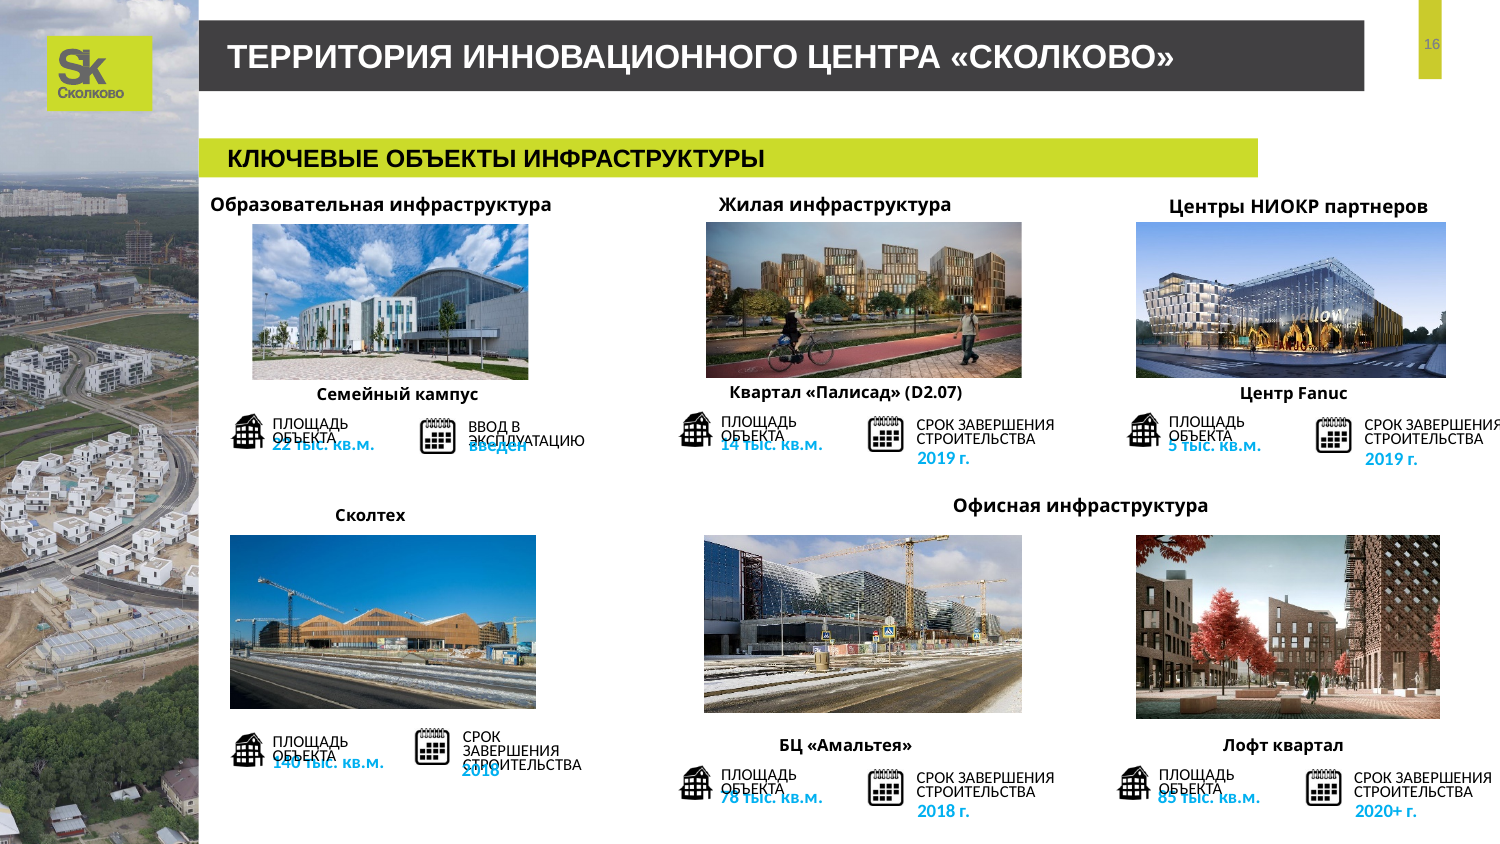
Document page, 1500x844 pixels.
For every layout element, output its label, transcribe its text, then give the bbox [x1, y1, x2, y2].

text_box Образовательная инфраструктура [168, 185, 594, 223]
picture [1136, 222, 1446, 374]
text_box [678, 374, 1105, 477]
text_box Жилая инфраструктура [689, 185, 981, 223]
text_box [224, 496, 598, 789]
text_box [1115, 727, 1500, 830]
picture [705, 222, 1022, 374]
picture [0, 0, 199, 844]
title ТЕРРИТОРИЯ ИННОВАЦИОННОГО ЦЕНТРА «СКОЛКОВО» [198, 20, 1365, 92]
picture [704, 535, 1022, 713]
text_box Центры НИОКР партнеров [1103, 187, 1494, 225]
text_box Офисная инфраструктура [885, 486, 1276, 525]
picture [252, 224, 529, 376]
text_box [678, 727, 1105, 830]
text_box КЛЮЧЕВЫЕ ОБЪЕКТЫ ИНФРАСТРУКТУРЫ [198, 138, 1258, 178]
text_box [1126, 374, 1500, 477]
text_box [229, 376, 633, 464]
picture [1136, 535, 1440, 719]
